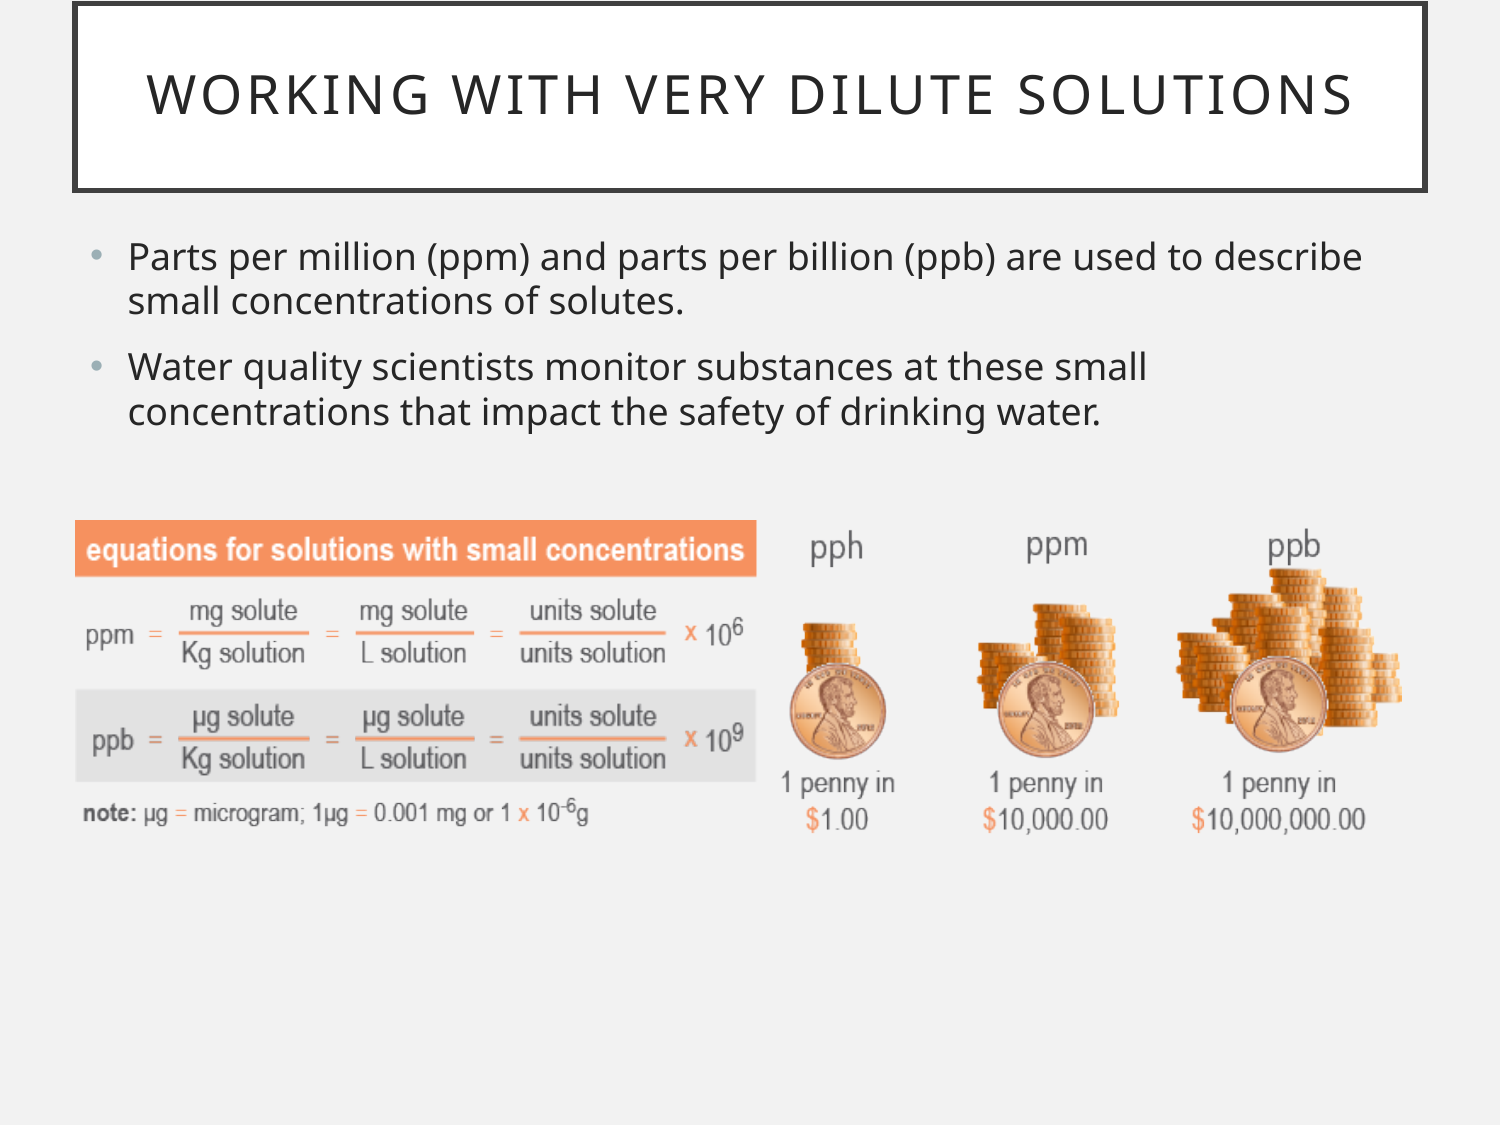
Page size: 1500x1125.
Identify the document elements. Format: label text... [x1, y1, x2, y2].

picture [74, 520, 1402, 849]
title Working with very dilute solutions [72, 1, 1428, 193]
list Parts per million (ppm) and parts per billion (ppb) are used to describe small concentrations of solutes. Water quality scientists monitor substances at these small concentrations that impact the safety of drinking water. [75, 224, 1425, 650]
